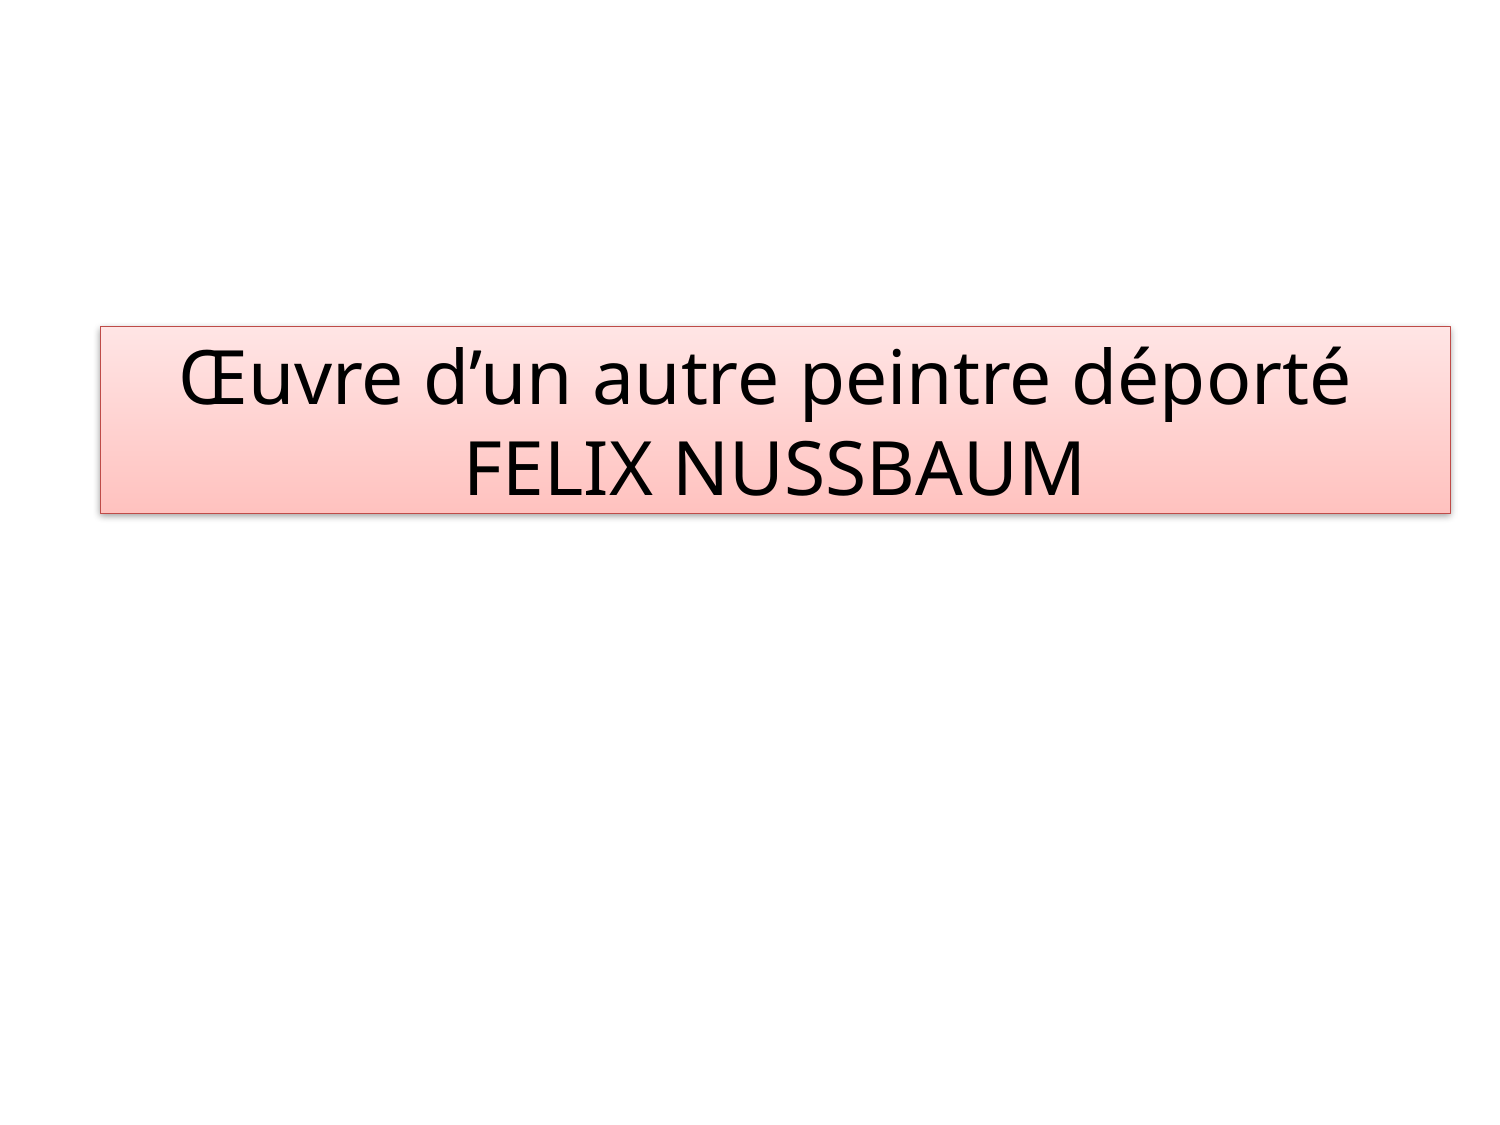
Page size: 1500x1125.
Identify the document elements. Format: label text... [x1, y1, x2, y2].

title Œuvre d’un autre peintre déporté FELIX NUSSBAUM [100, 326, 1451, 514]
